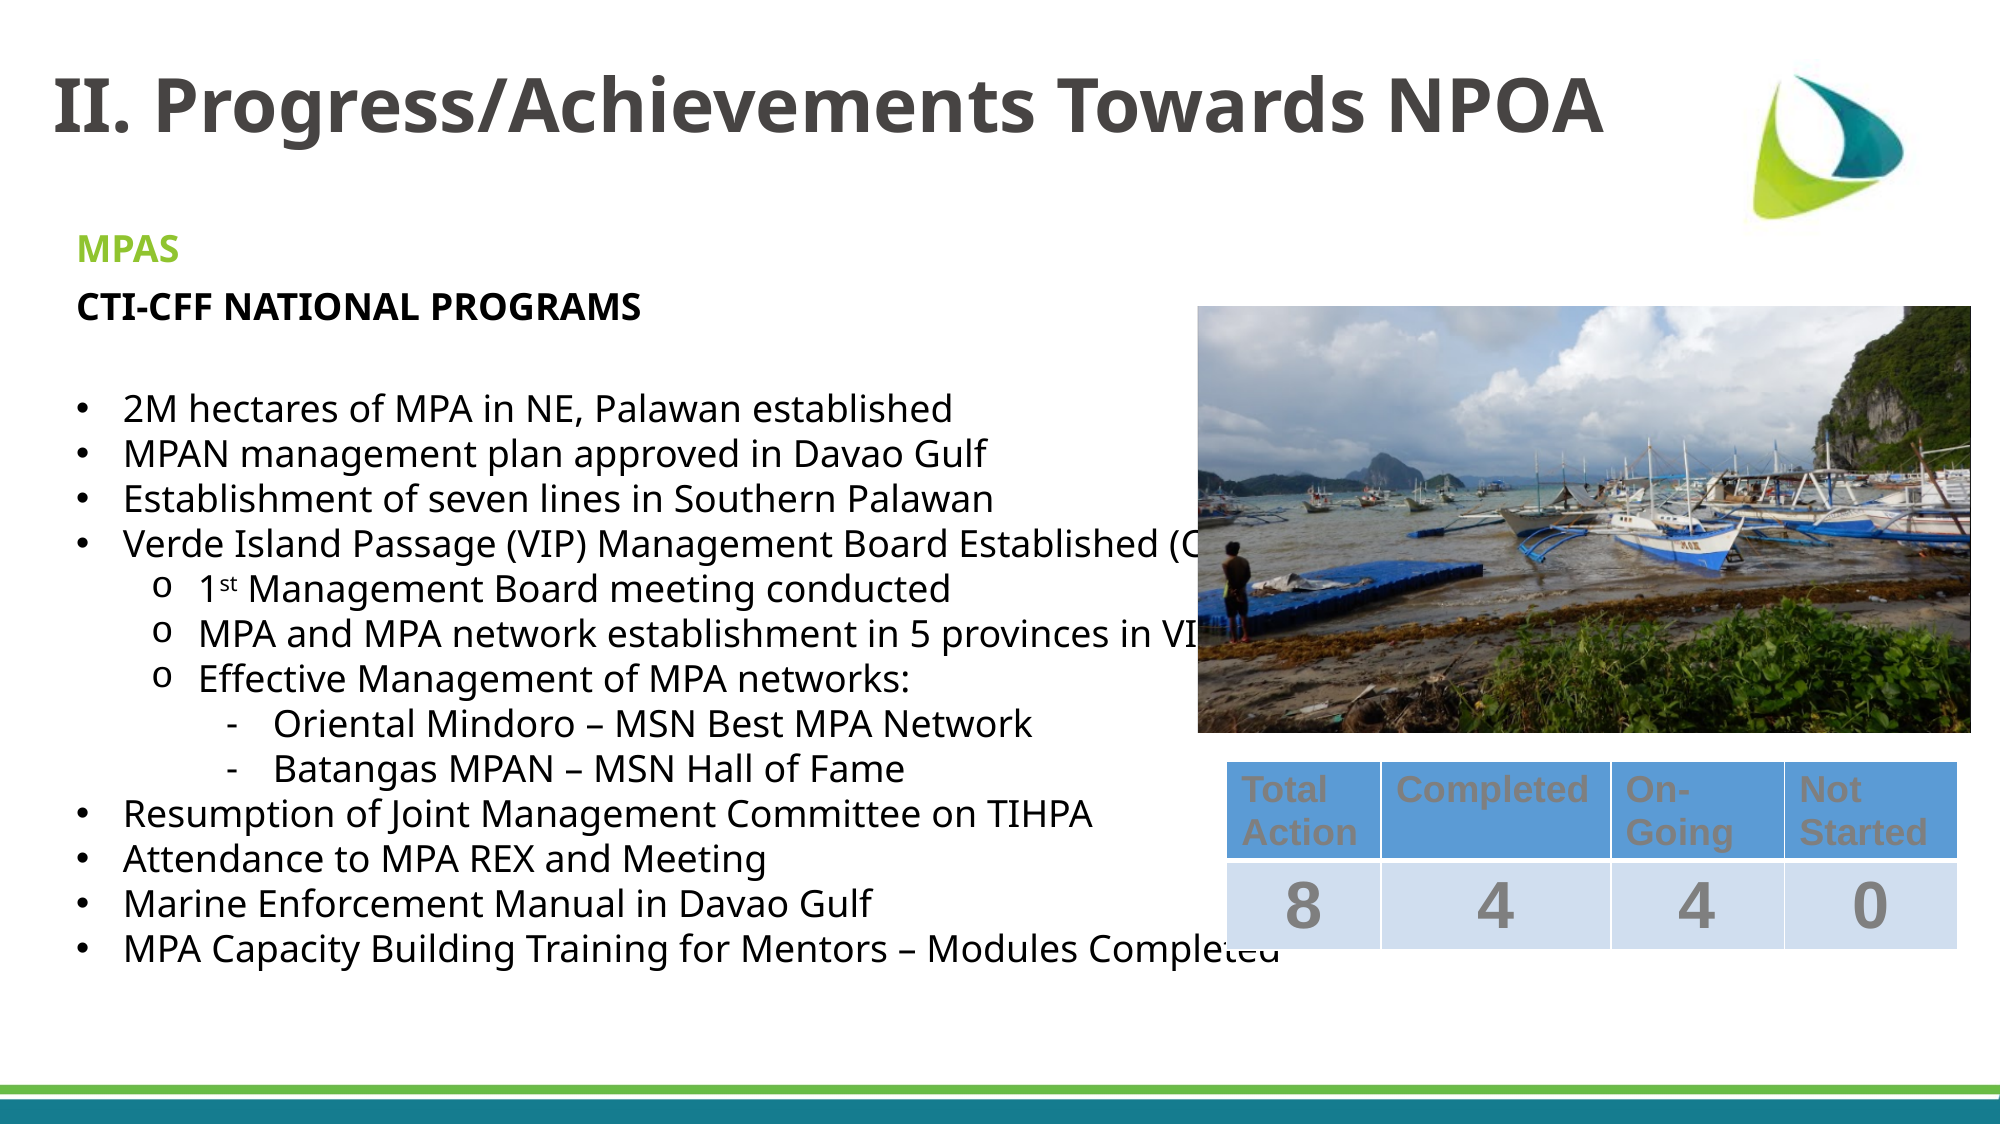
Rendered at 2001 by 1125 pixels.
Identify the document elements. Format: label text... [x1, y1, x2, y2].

picture [1197, 306, 1972, 733]
table_cell 4 [1612, 863, 1784, 949]
picture [0, 1080, 2000, 1125]
table_header Total Action [1227, 762, 1380, 858]
table_header Not Started [1785, 762, 1957, 858]
table_header Completed [1382, 762, 1610, 858]
picture [1719, 59, 1929, 254]
title II. Progress/Achievements Towards NPOA [38, 0, 1764, 218]
text_box MPAS CTI-CFF NATIONAL PROGRAMS 2M hectares of MPA in NE, Palawan established MPAN management plan approved in Davao Gulf Establishment of seven lines in Southern Palawan Verde Island Passage (VIP) Management Board Established (CI-SmartSEAS) 1st Management Board meeting conducted MPA and MPA network establishment in 5 provinces in VIP Effective Management of MPA networks: Oriental Mindoro – MSN Best MPA Network Batangas MPAN – MSN Hall of Fame Resumption of Joint Management Committee on TIHPA Attendance to MPA REX and Meeting Marine Enforcement Manual in Davao Gulf MPA Capacity Building Training for Mentors – Modules Completed [61, 217, 1527, 1031]
table_cell 0 [1785, 863, 1957, 949]
table_cell 8 [1227, 863, 1380, 949]
table_cell 4 [1382, 863, 1610, 949]
table_header On-Going [1612, 762, 1784, 858]
